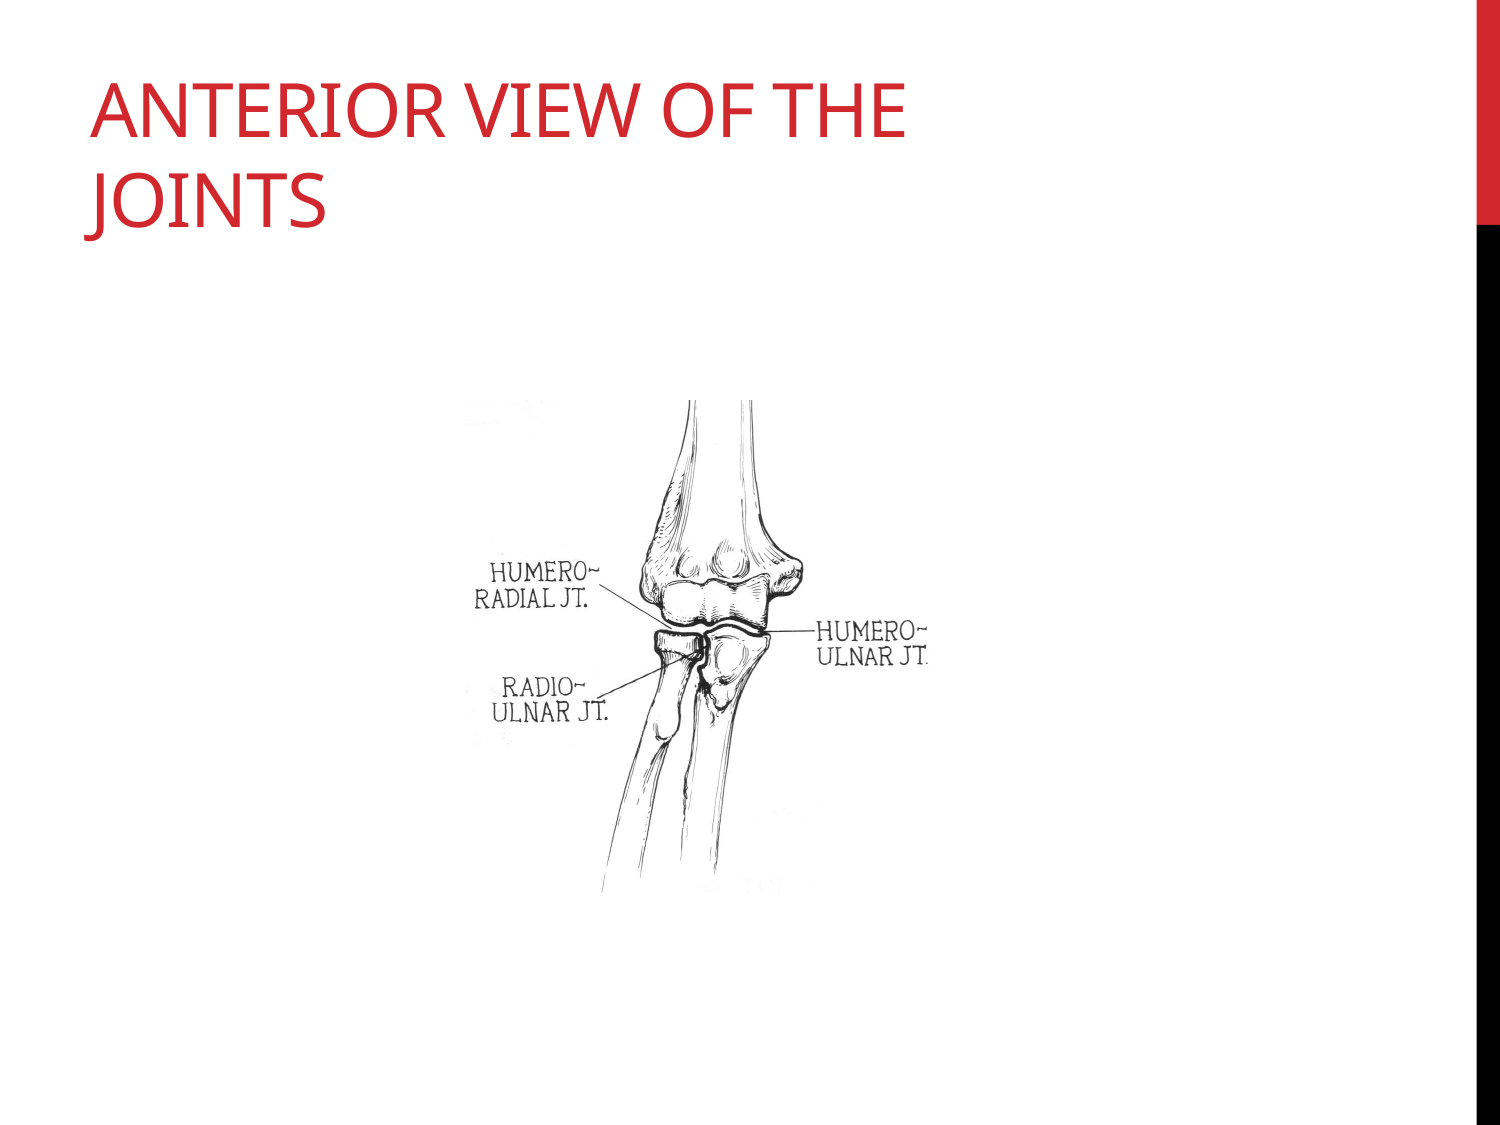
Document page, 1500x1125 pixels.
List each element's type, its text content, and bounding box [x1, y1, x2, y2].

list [459, 399, 940, 893]
title Anterior View of the Joints [75, 25, 1025, 250]
